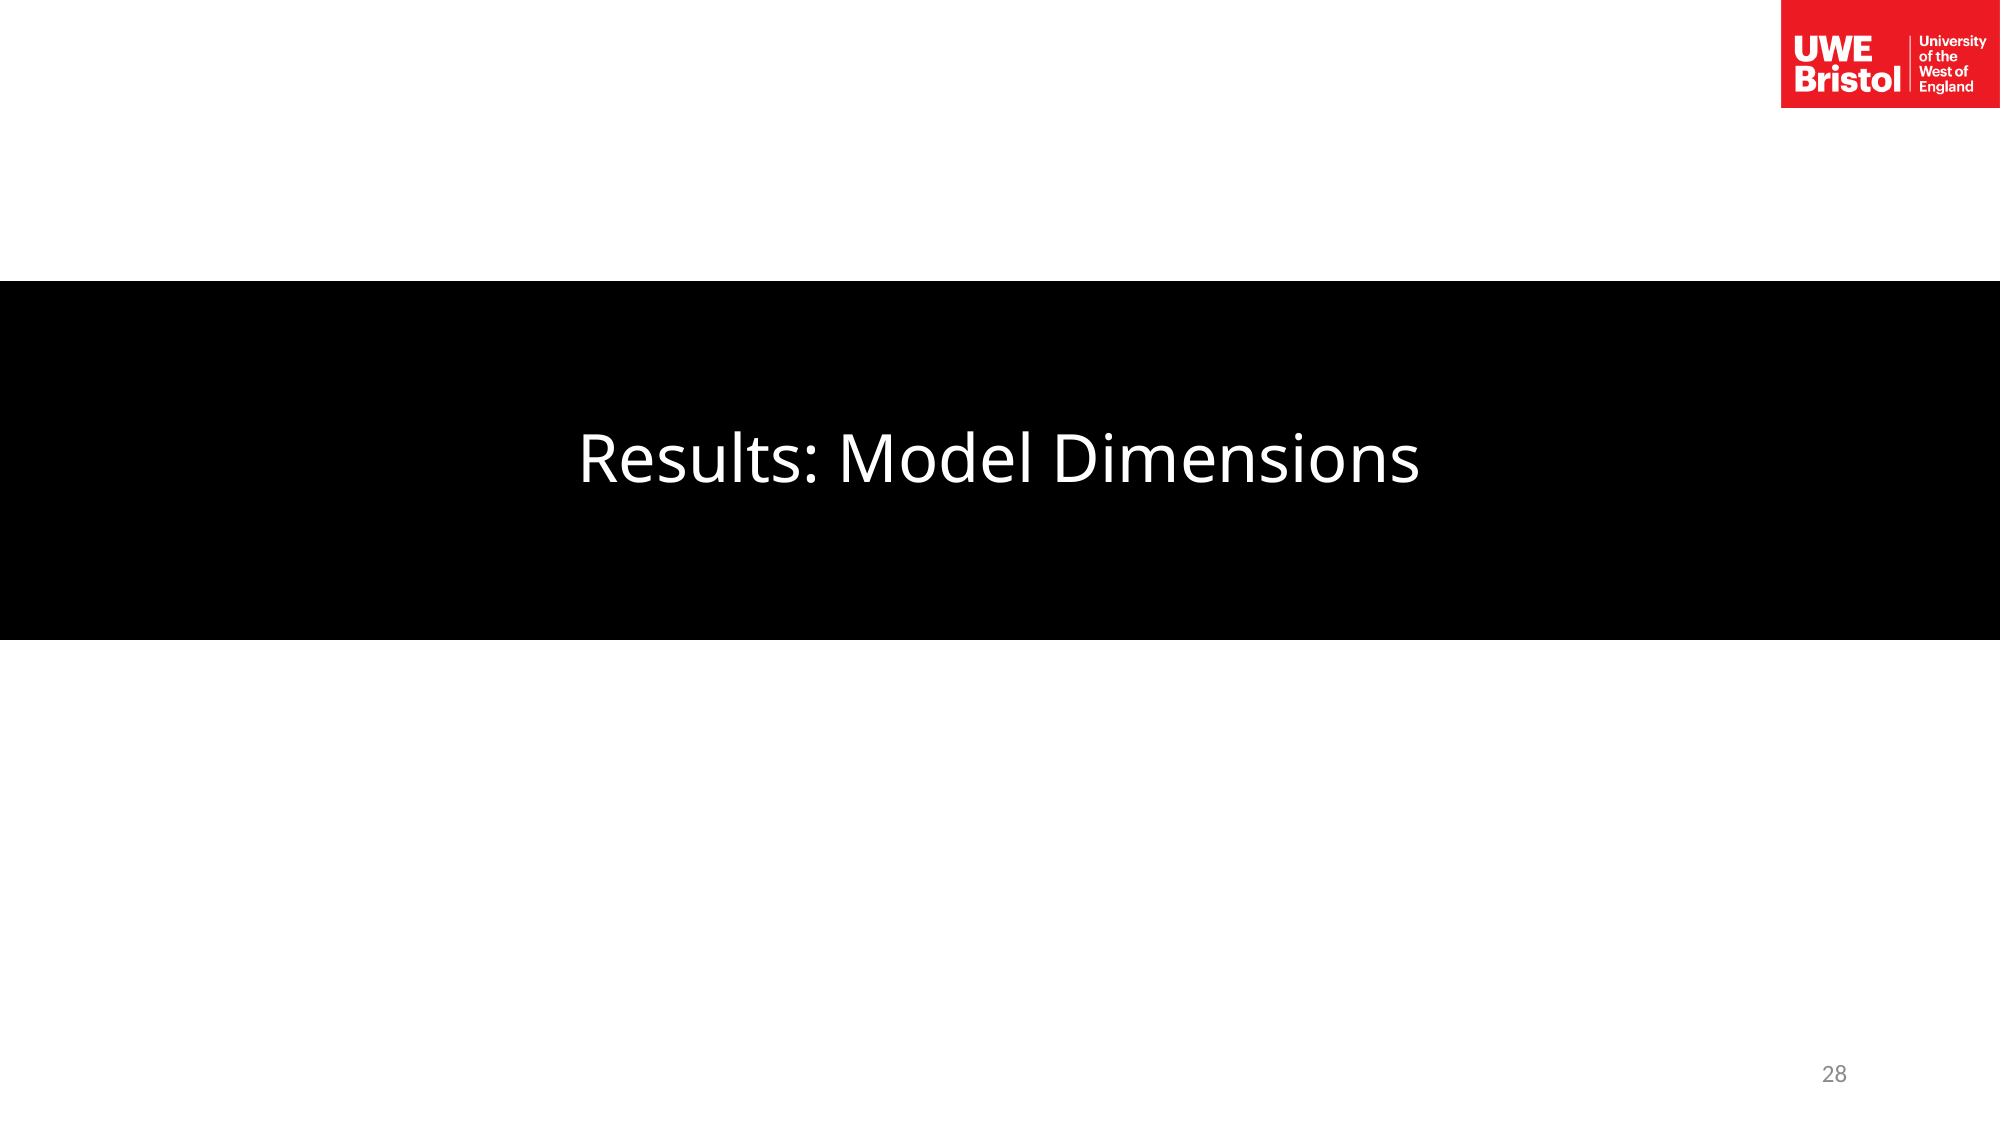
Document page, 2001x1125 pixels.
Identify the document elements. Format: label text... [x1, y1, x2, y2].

picture [1781, 0, 2000, 108]
title Results: Model Dimensions [80, 399, 1920, 522]
slide_number 28 [1412, 1042, 1863, 1103]
text_box [0, 281, 2000, 640]
